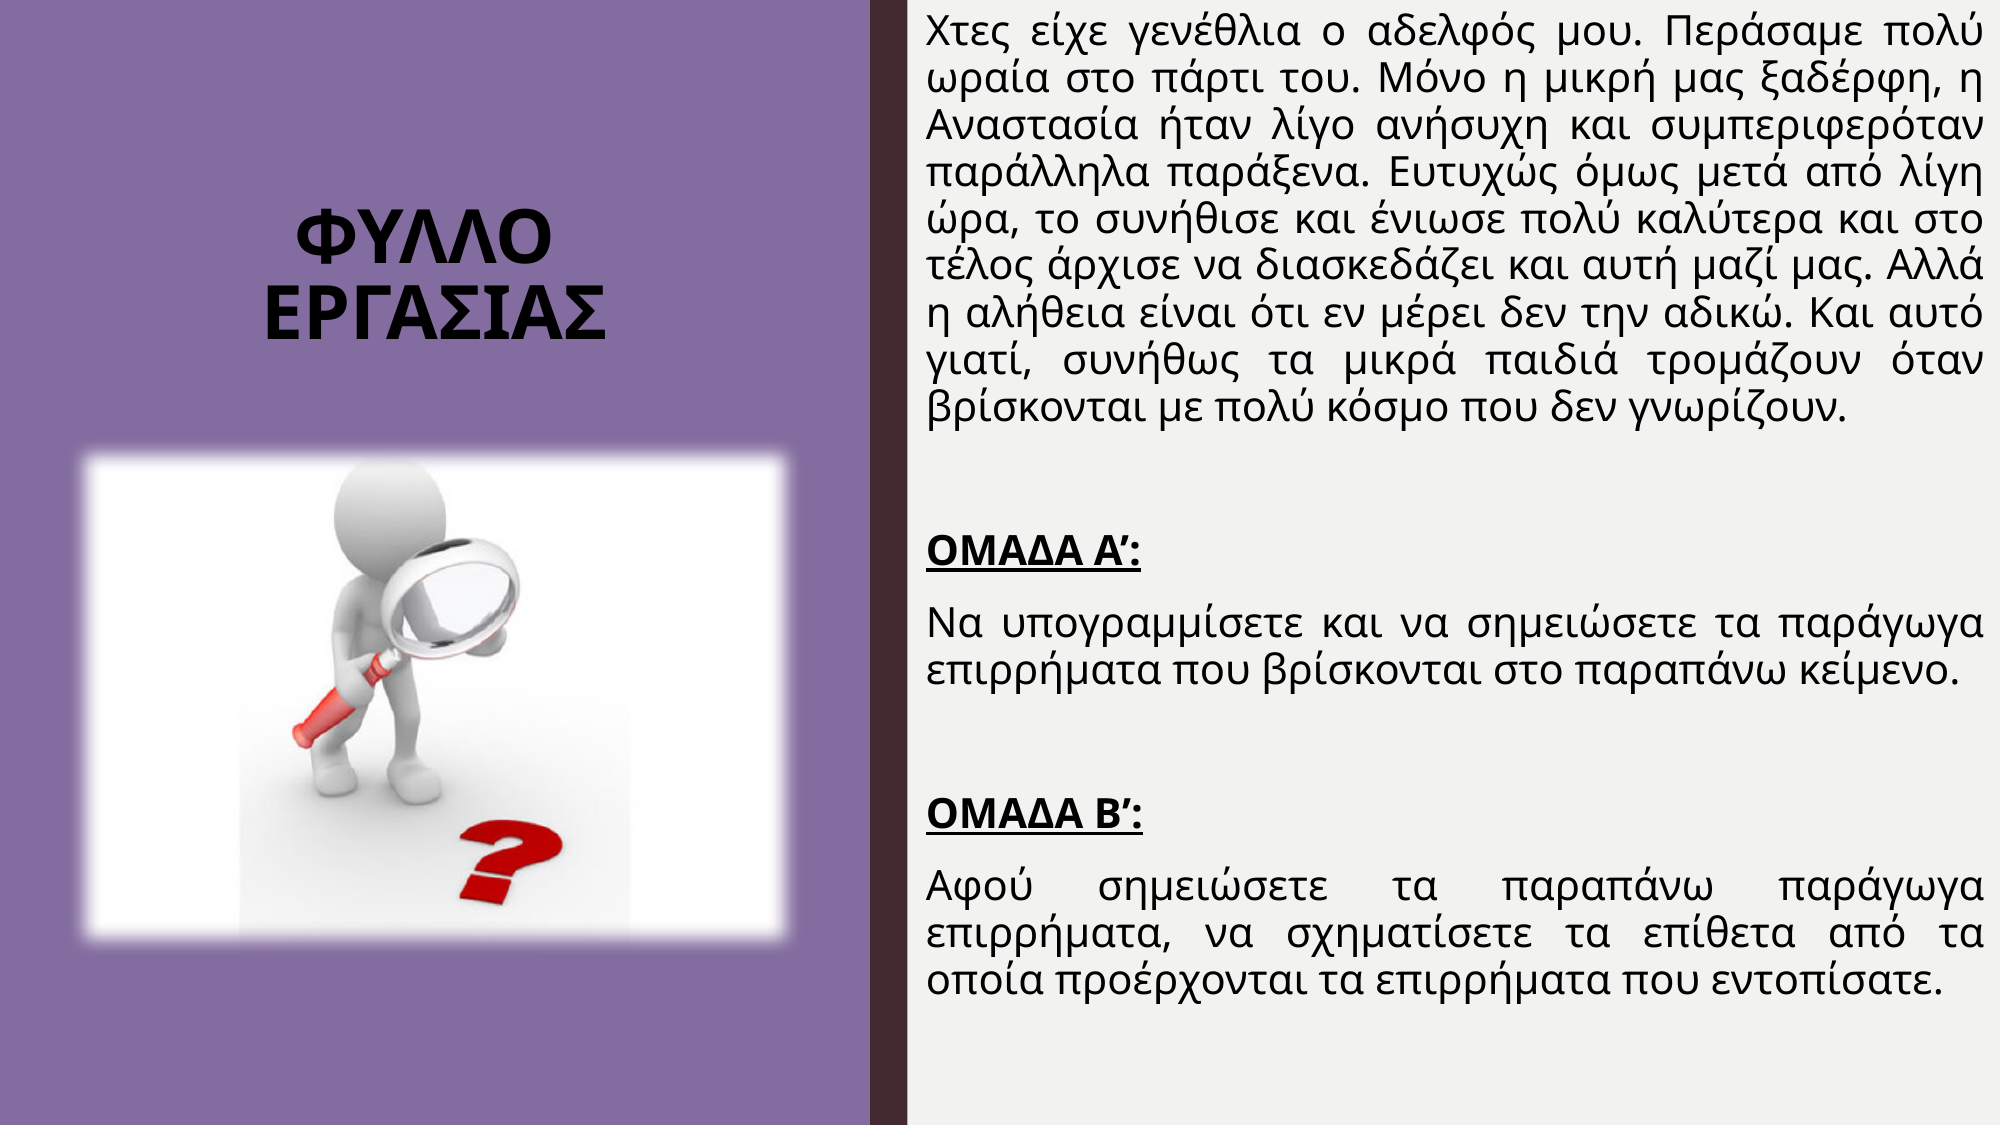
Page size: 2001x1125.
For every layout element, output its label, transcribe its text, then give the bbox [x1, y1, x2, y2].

title ΦΥΛΛΟ ΕΡΓΑΣΙΑΣ [118, 195, 752, 422]
list Χτες είχε γενέθλια ο αδελφός μου. Περάσαμε πολύ ωραία στο πάρτι του. Μόνο η μικρή μας ξαδέρφη, η Αναστασία ήταν λίγο ανήσυχη και συμπεριφερόταν παράλληλα παράξενα. Ευτυχώς όμως μετά από λίγη ώρα, το συνήθισε και ένιωσε πολύ καλύτερα και στο τέλος άρχισε να διασκεδάζει και αυτή μαζί μας. Αλλά η αλήθεια είναι ότι εν μέρει δεν την αδικώ. Και αυτό γιατί, συνήθως τα μικρά παιδιά τρομάζουν όταν βρίσκονται με πολύ κόσμο που δεν γνωρίζουν. ΟΜΑΔΑ Α’: Να υπογραμμίσετε και να σημειώσετε τα παράγωγα επιρρήματα που βρίσκονται στο παραπάνω κείμενο. ΟΜΑΔΑ Β’: Αφού σημειώσετε τα παραπάνω παράγωγα επιρρήματα, να σχηματίσετε τα επίθετα από τα οποία προέρχονται τα επιρρήματα που εντοπίσατε. [910, 0, 2000, 1125]
picture [65, 436, 804, 957]
